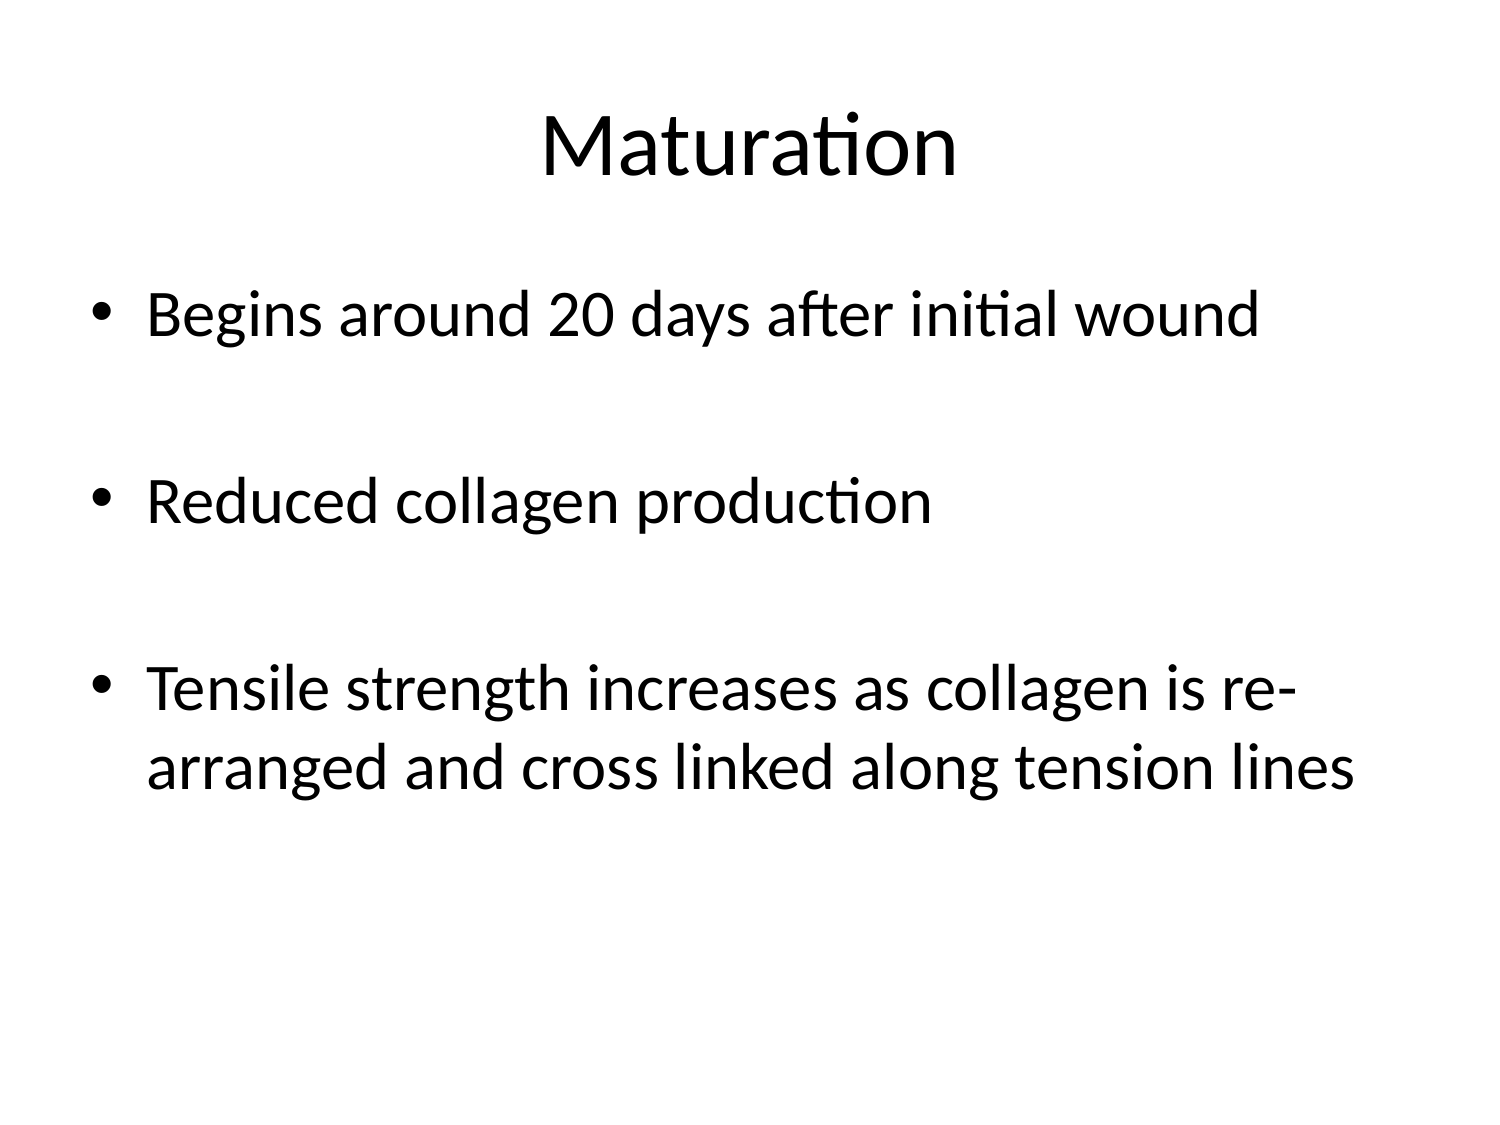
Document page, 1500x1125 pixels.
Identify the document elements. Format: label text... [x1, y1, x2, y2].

list Begins around 20 days after initial wound Reduced collagen production Tensile strength increases as collagen is re-arranged and cross linked along tension lines [75, 262, 1425, 1005]
title Maturation [75, 45, 1425, 233]
